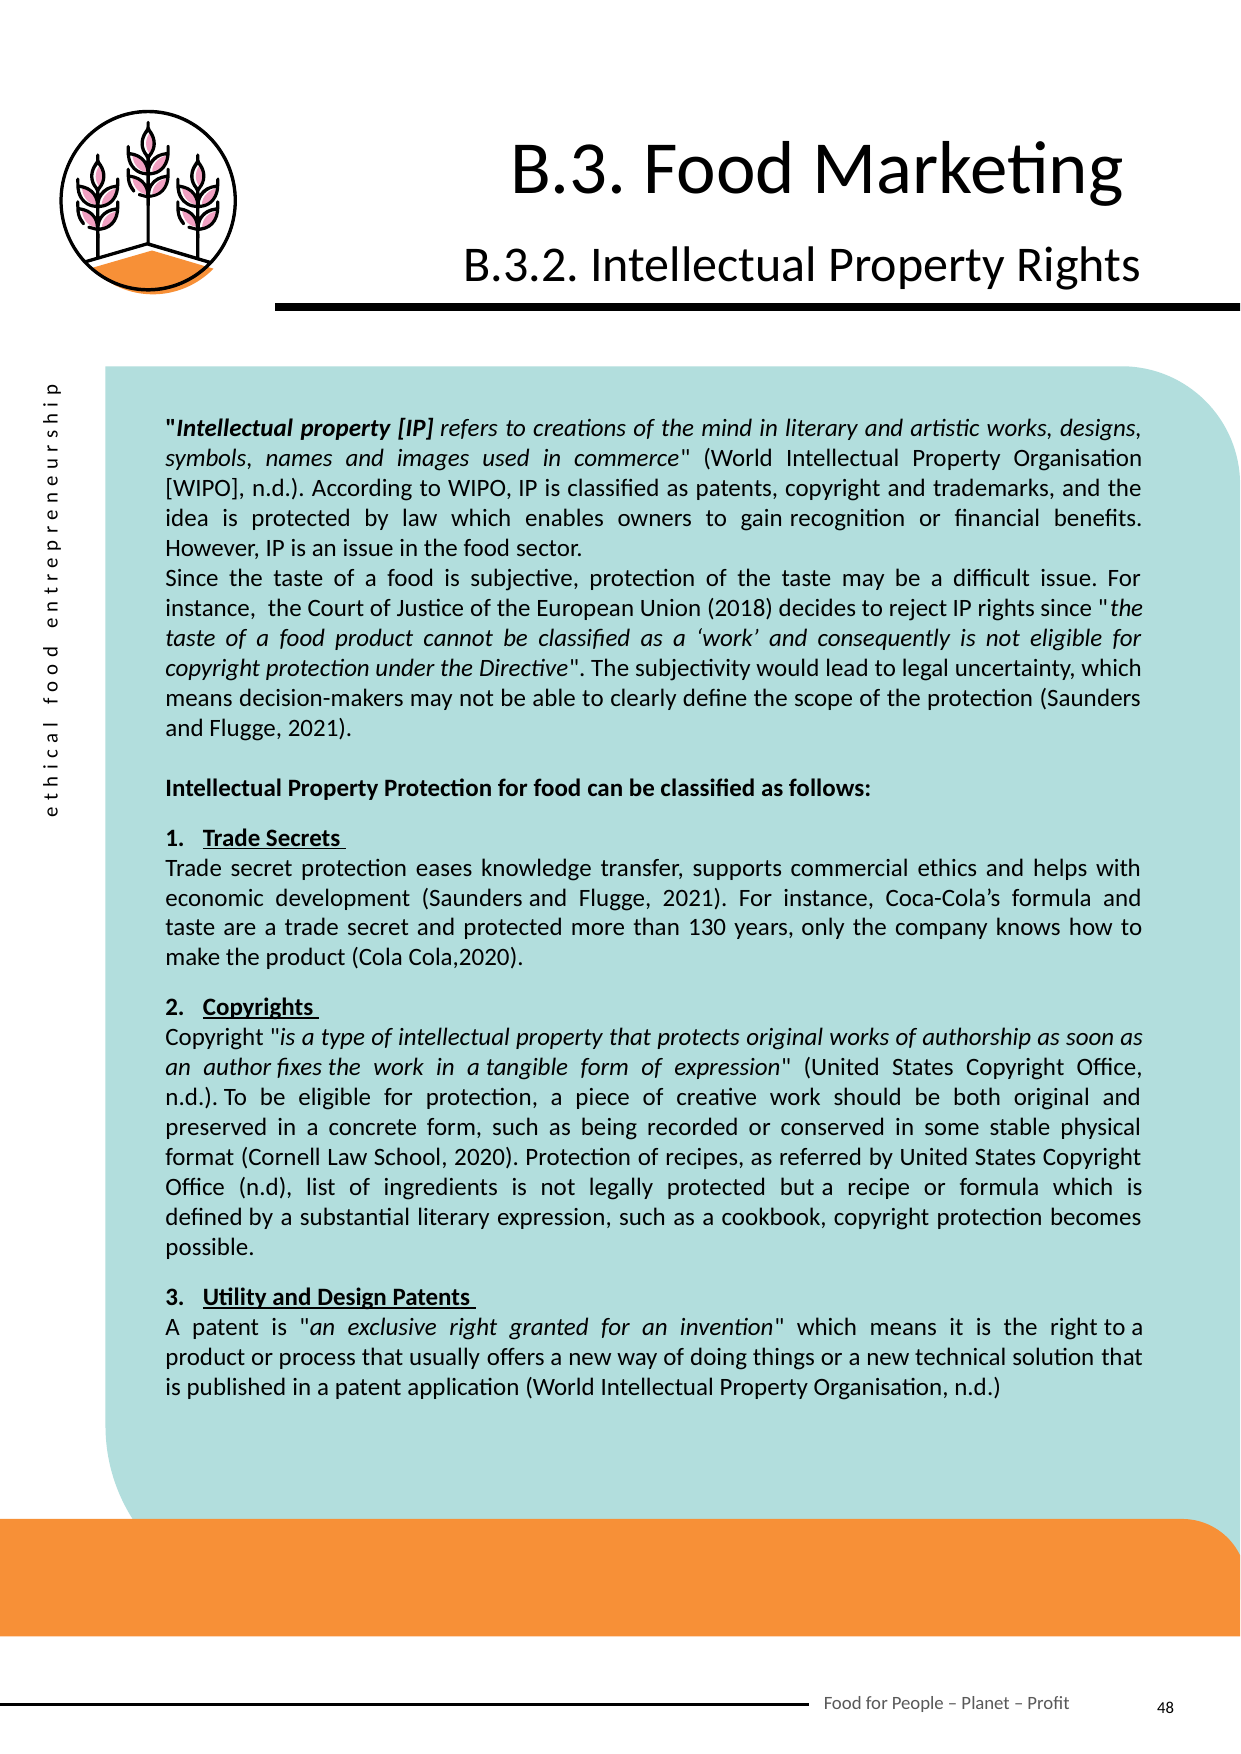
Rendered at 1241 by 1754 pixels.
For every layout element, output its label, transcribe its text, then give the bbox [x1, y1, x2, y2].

list B.3. Food Marketing [237, 110, 1157, 267]
list "Intellectual property [IP] refers to creations of the mind in literary and artistic works, designs, symbols, names and images used in commerce" (World Intellectual Property Organisation [WIPO], n.d.). According to WIPO, IP is classified as patents, copyright and trademarks, and the idea is protected by law which enables owners to gain recognition or financial benefits. However, IP is an issue in the food sector. Since the taste of a food is subjective, protection of the taste may be a difficult issue. For instance, the Court of Justice of the European Union (2018) decides to reject IP rights since "the taste of a food product cannot be classified as a ‘work’ and consequently is not eligible for copyright protection under the Directive". The subjectivity would lead to legal uncertainty, which means decision-makers may not be able to clearly define the scope of the protection (Saunders and Flugge, 2021). Intellectual Property Protection for food can be classified as follows: Trade Secrets Trade secret protection eases knowledge transfer, supports commercial ethics and helps with economic development (Saunders and Flugge, 2021). For instance, Coca-Cola’s formula and taste are a trade secret and protected more than 130 years, only the company knows how to make the product (Cola Cola,2020). Copyrights Copyright "is a type of intellectual property that protects original works of authorship as soon as an author fixes the work in a tangible form of expression" (United States Copyright Office, n.d.). To be eligible for protection, a piece of creative work should be both original and preserved in a concrete form, such as being recorded or conserved in some stable physical format (Cornell Law School, 2020). Protection of recipes, as referred by United States Copyright Office (n.d), list of ingredients is not legally protected but a recipe or formula which is defined by a substantial literary expression, such as a cookbook, copyright protection becomes possible. Utility and Design Patents A patent is "an exclusive right granted for an invention" which means it is the right to a product or process that usually offers a new way of doing things or a new technical solution that is published in a patent application (World Intellectual Property Organisation, n.d.) [150, 404, 1159, 1524]
text_box 48 [1017, 1648, 1189, 1725]
text_box B.3.2. Intellectual Property Rights [447, 224, 1156, 300]
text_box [59, 109, 237, 295]
